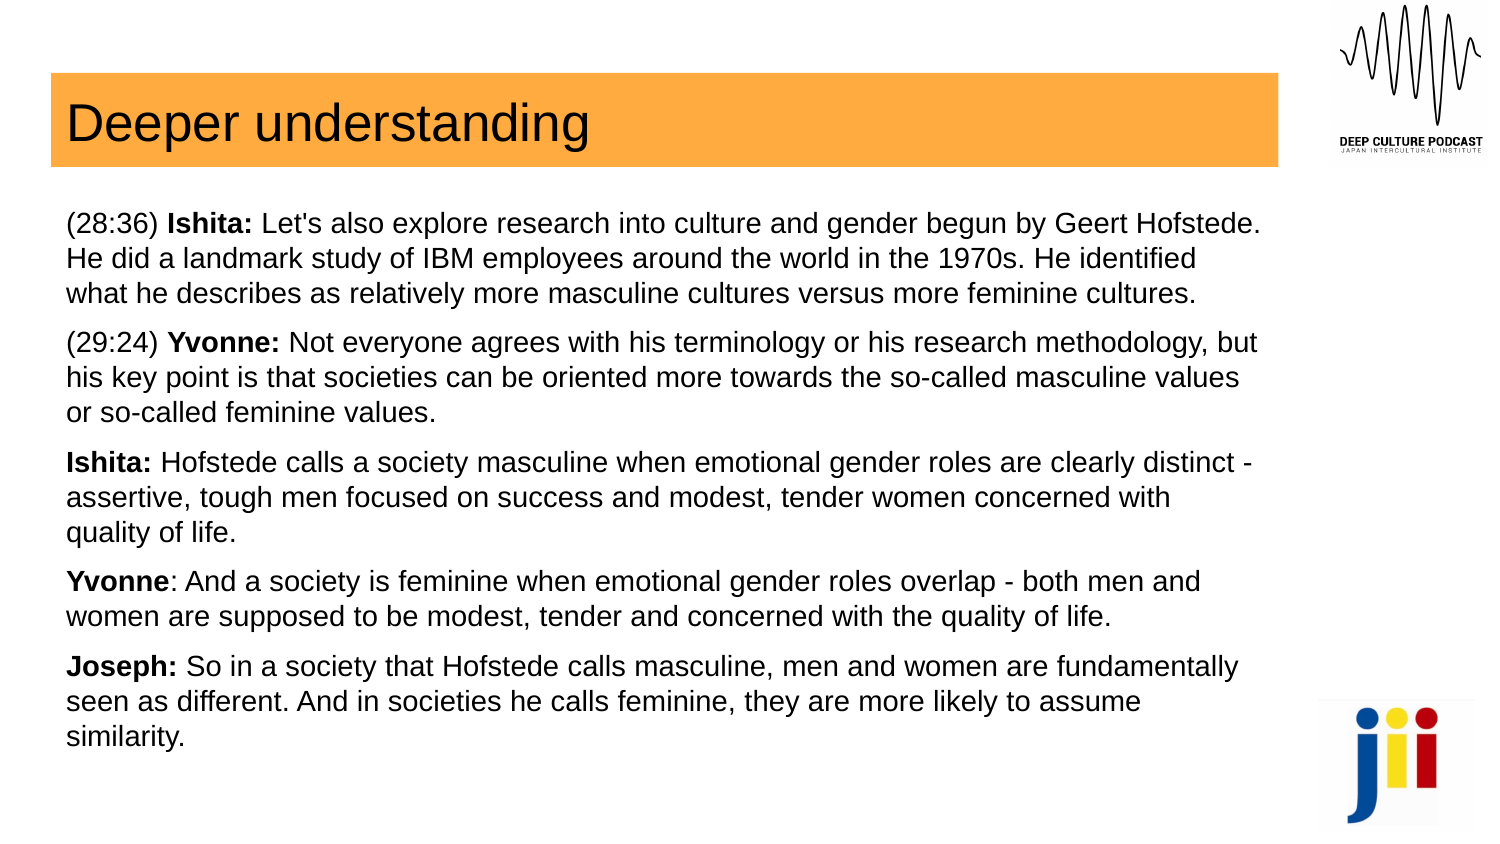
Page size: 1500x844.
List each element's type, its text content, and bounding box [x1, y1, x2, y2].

list (28:36) Ishita: Let's also explore research into culture and gender begun by Geert Hofstede. He did a landmark study of IBM employees around the world in the 1970s. He identified what he describes as relatively more masculine cultures versus more feminine cultures. (29:24) Yvonne: Not everyone agrees with his terminology or his research methodology, but his key point is that societies can be oriented more towards the so-called masculine values or so-called feminine values. Ishita: Hofstede calls a society masculine when emotional gender roles are clearly distinct - assertive, tough men focused on success and modest, tender women concerned with quality of life. Yvonne: And a society is feminine when emotional gender roles overlap - both men and women are supposed to be modest, tender and concerned with the quality of life. Joseph: So in a society that Hofstede calls masculine, men and women are fundamentally seen as different. And in societies he calls feminine, they are more likely to assume similarity. [51, 189, 1279, 803]
picture [1318, 699, 1476, 833]
picture [1329, 0, 1487, 168]
title Deeper understanding [51, 72, 1279, 167]
